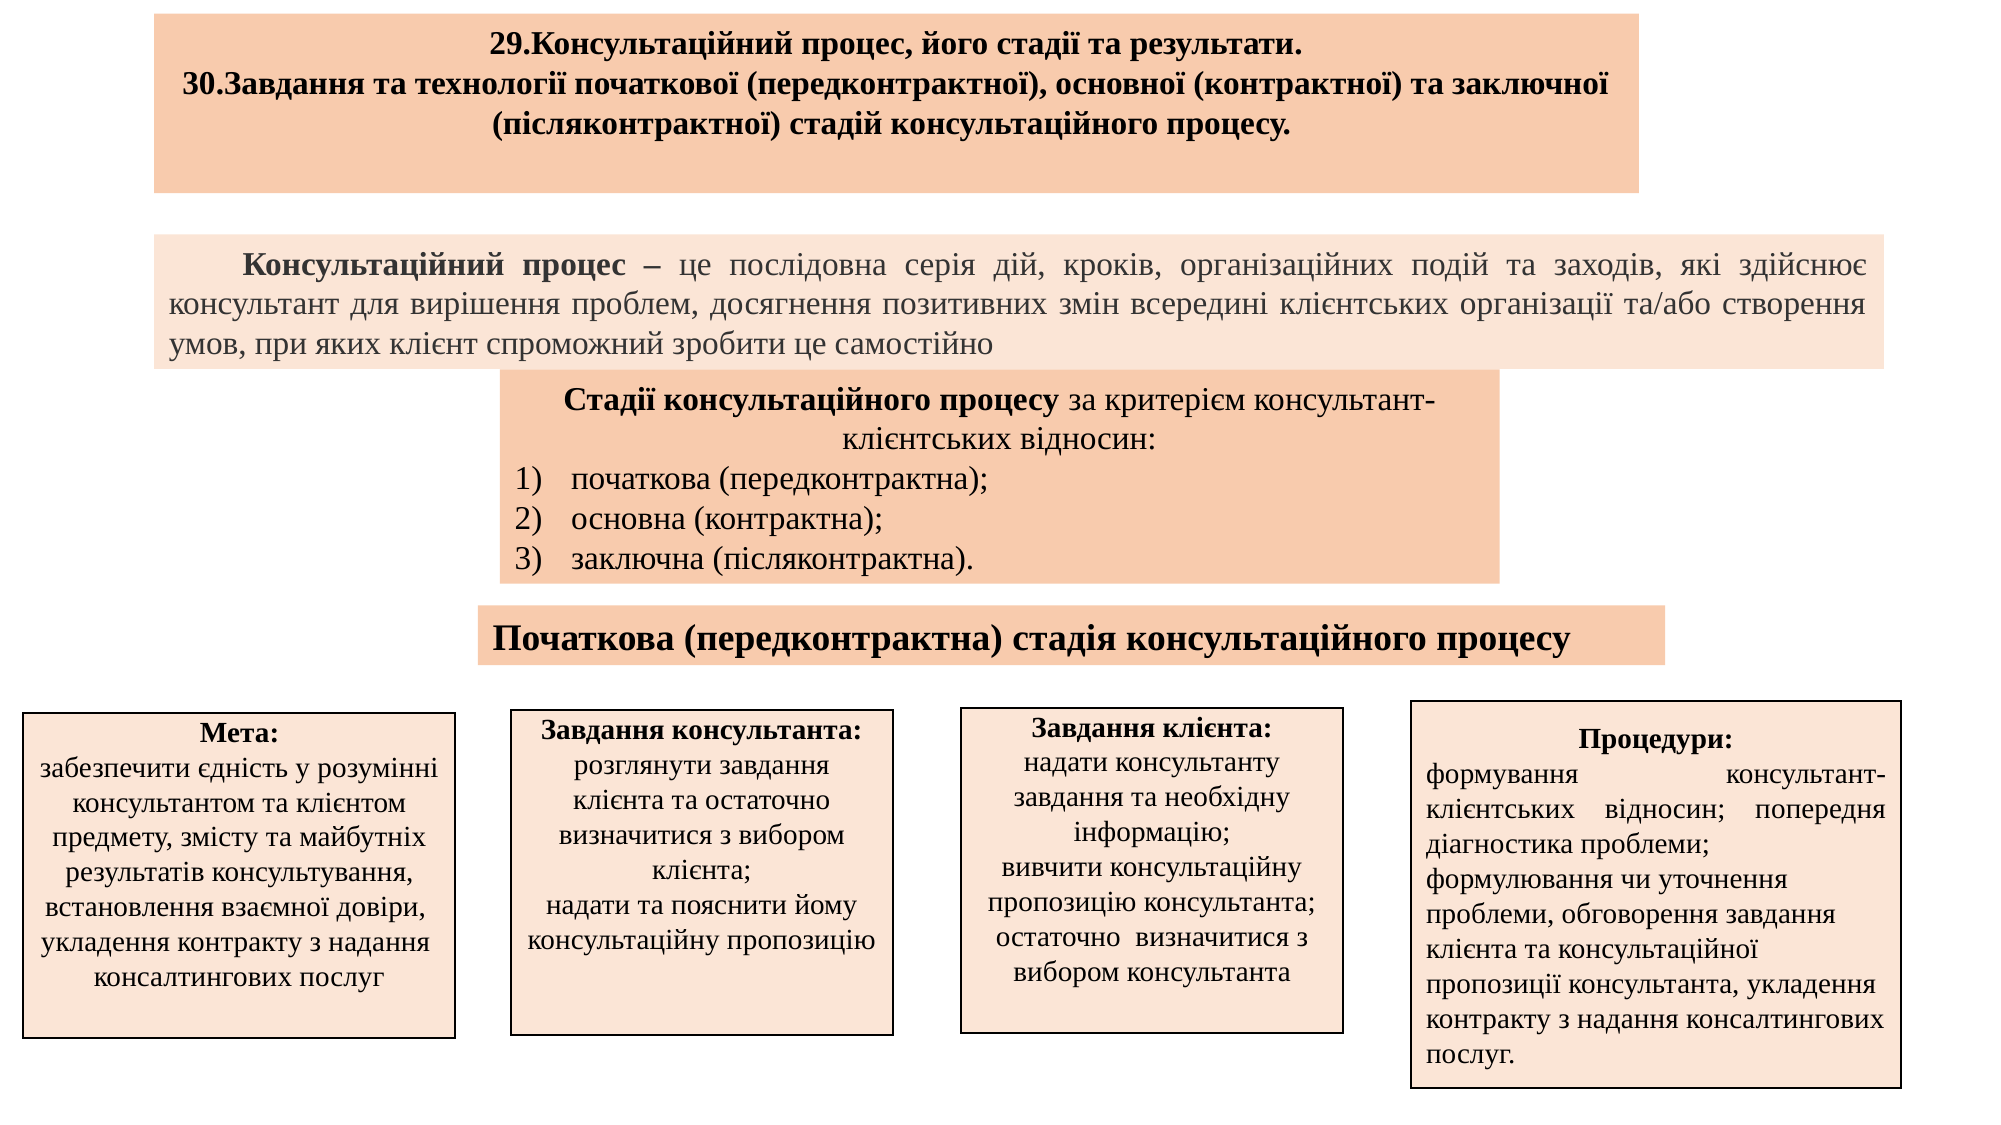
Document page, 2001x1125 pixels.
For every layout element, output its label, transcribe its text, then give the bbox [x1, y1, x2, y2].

text_box Процедури: формування консультант- клієнтських відносин; попередня діагностика проблеми; формулювання чи уточнення проблеми, обговорення завдання клієнта та консультаційної пропозиції консультанта, укладення контракту з надання консалтингових послуг. [1410, 700, 1902, 1089]
text_box 29.Консультаційний процес, його стадії та результати. 30.Завдання та технології початкової (передконтрактної), основної (контрактної) та заключної (післяконтрактної) стадій консультаційного процесу. [154, 13, 1639, 194]
text_box Завдання консультанта: розглянути завдання клієнта та остаточно визначитися з вибором клієнта; надати та пояснити йому консультаційну пропозицію [510, 709, 894, 1036]
text_box Завдання клієнта: надати консультанту завдання та необхідну інформацію; вивчити консультаційну пропозицію консультанта; остаточно визначитися з вибором консультанта [960, 707, 1344, 1034]
text_box Мета: забезпечити єдність у розумінні консультантом та клієнтом предмету, змісту та майбутніх результатів консультування, встановлення взаємної довіри, укладення контракту з надання консалтингових послуг [22, 712, 456, 1039]
text_box Початкова (передконтрактна) стадія консультаційного процесу [477, 605, 1666, 666]
text_box Стадії консультаційного процесу за критерієм консультант-клієнтських відносин: початкова (передконтрактна); основна (контрактна); заключна (післяконтрактна). [499, 369, 1500, 584]
text_box Консультаційний процес – це послідовна серія дій, кроків, організаційних подій та заходів, які здійснює консультант для вирішення проблем, досягнення позитивних змін всередині клієнтських організації та/або створення умов, при яких клієнт спроможний зробити це самостійно [154, 234, 1884, 369]
